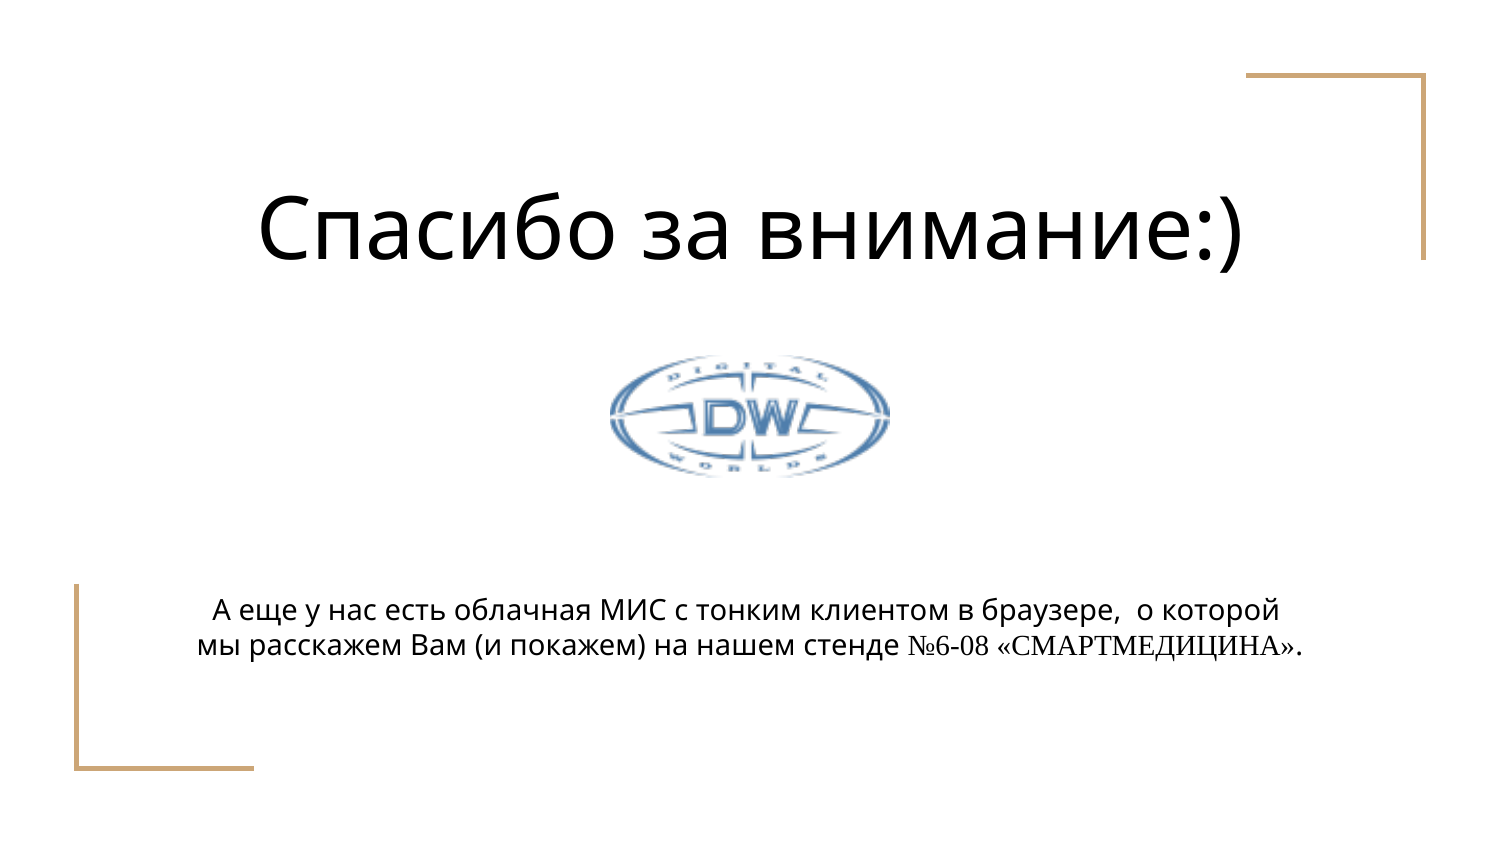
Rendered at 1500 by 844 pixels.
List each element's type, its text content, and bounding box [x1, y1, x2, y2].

picture [610, 354, 890, 479]
title Спасибо за внимание:) А еще у нас есть облачная МИС с тонким клиентом в браузере, о которой мы расскажем Вам (и покажем) на нашем стенде №6-08 «СМАРТМЕДИЦИНА». [126, 129, 1374, 704]
